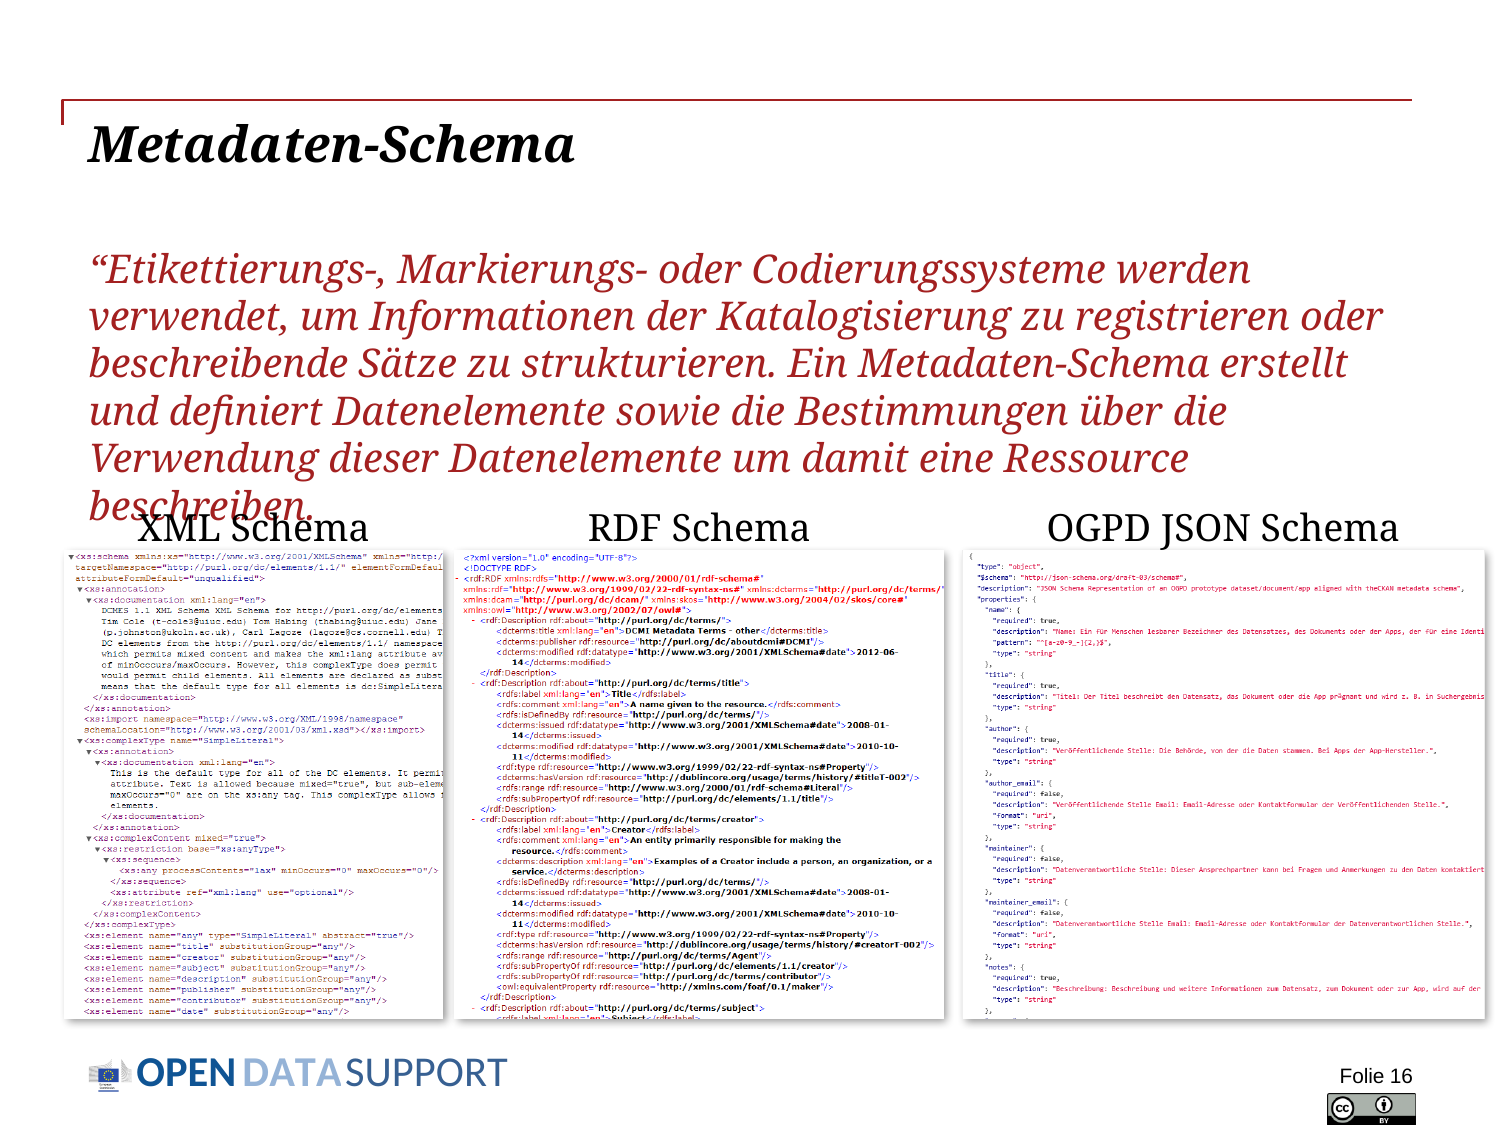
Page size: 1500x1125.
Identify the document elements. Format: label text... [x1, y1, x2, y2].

title Metadaten-Schema [88, 112, 1413, 243]
slide_number Folie 16 [1162, 1062, 1413, 1088]
text_box XML Schema [94, 496, 414, 549]
picture [454, 550, 945, 1019]
picture [1327, 1093, 1416, 1125]
picture [64, 550, 444, 1019]
text_box RDF Schema [545, 497, 853, 549]
list “Etikettierungs-, Markierungs- oder Codierungssysteme werden verwendet, um Informationen der Katalogisierung zu registrieren oder beschreibende Sätze zu strukturieren. Ein Metadaten-Schema erstellt und definiert Datenelemente sowie die Bestimmungen über die Verwendung dieser Datenelemente um damit eine Ressource beschreiben. [88, 243, 1414, 969]
text_box OGPD JSON Schema [1006, 497, 1441, 549]
picture [962, 550, 1485, 1019]
